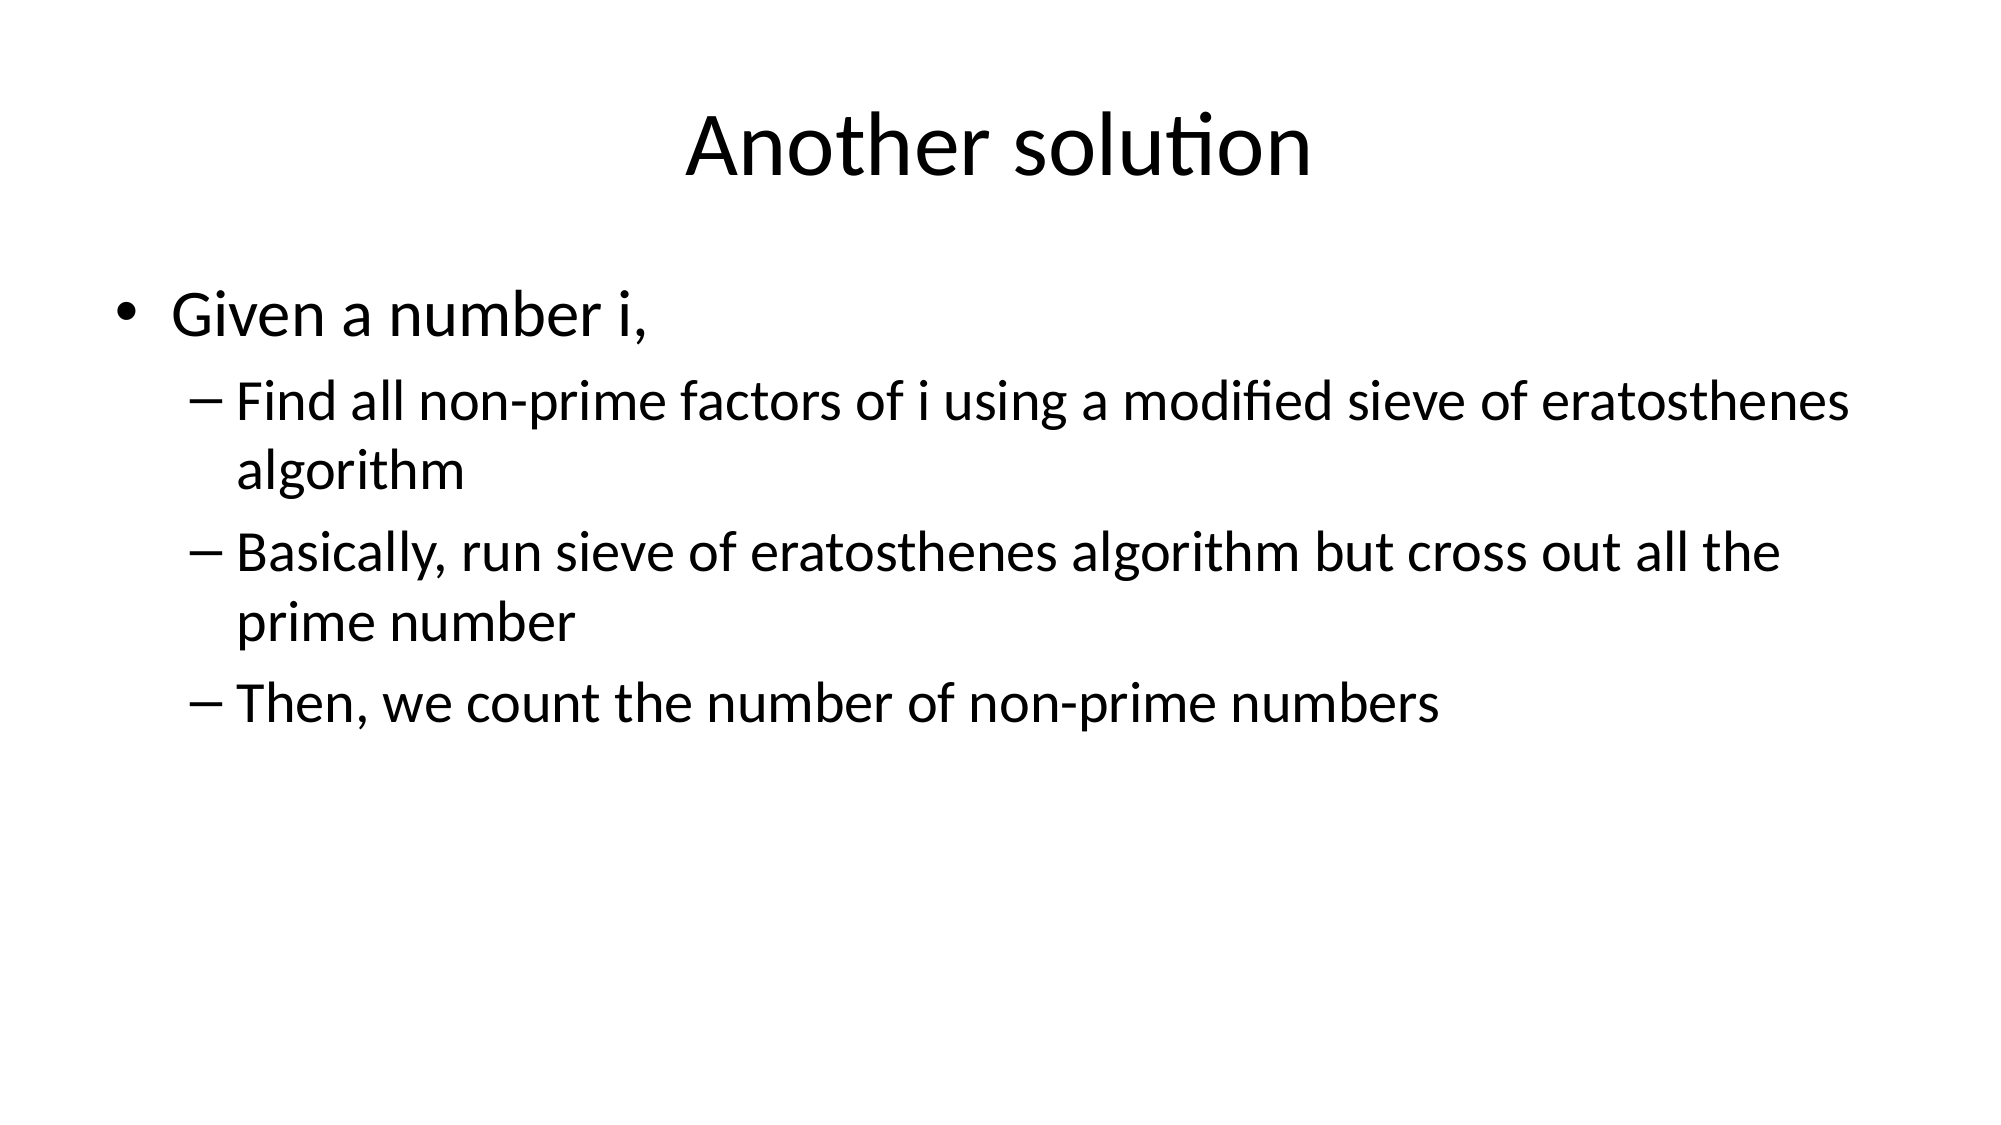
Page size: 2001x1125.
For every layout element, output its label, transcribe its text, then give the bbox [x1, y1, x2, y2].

title Another solution [99, 45, 1900, 233]
list Given a number i, Find all non-prime factors of i using a modified sieve of eratosthenes algorithm Basically, run sieve of eratosthenes algorithm but cross out all the prime number Then, we count the number of non-prime numbers [99, 262, 1900, 1005]
